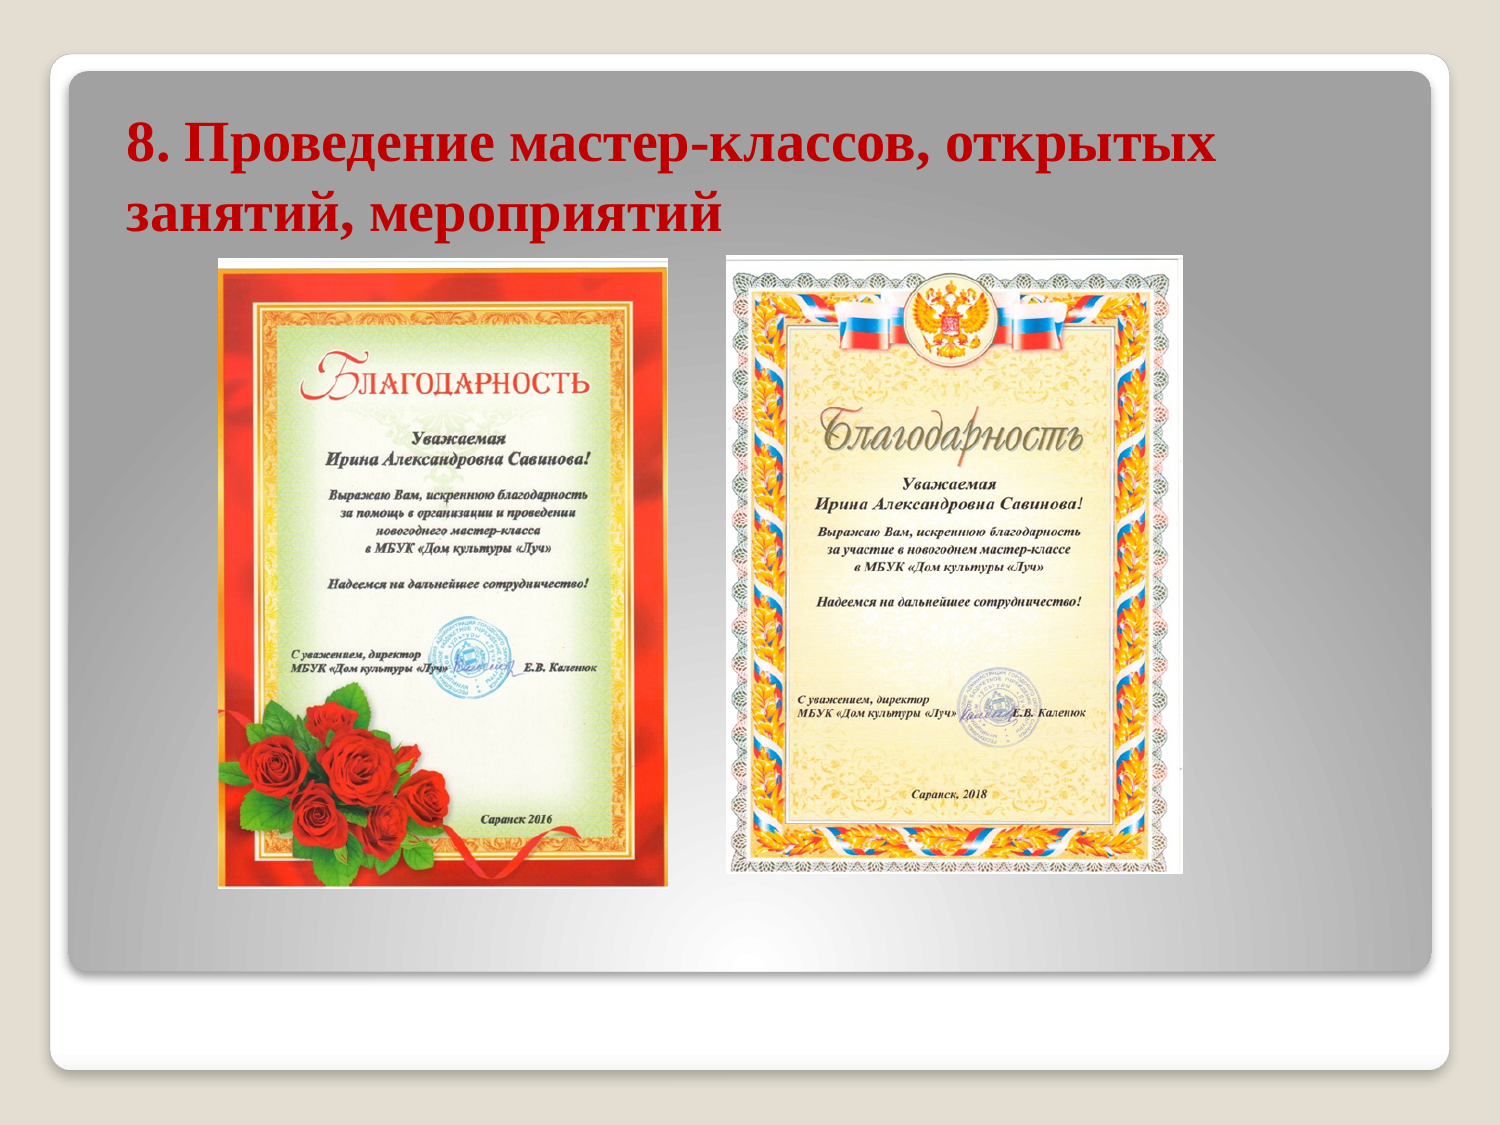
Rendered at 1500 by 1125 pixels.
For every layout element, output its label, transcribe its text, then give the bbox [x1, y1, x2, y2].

title 8. Проведение мастер-классов, открытых занятий, мероприятий [112, 90, 1384, 250]
picture [218, 257, 668, 889]
picture [726, 255, 1183, 874]
